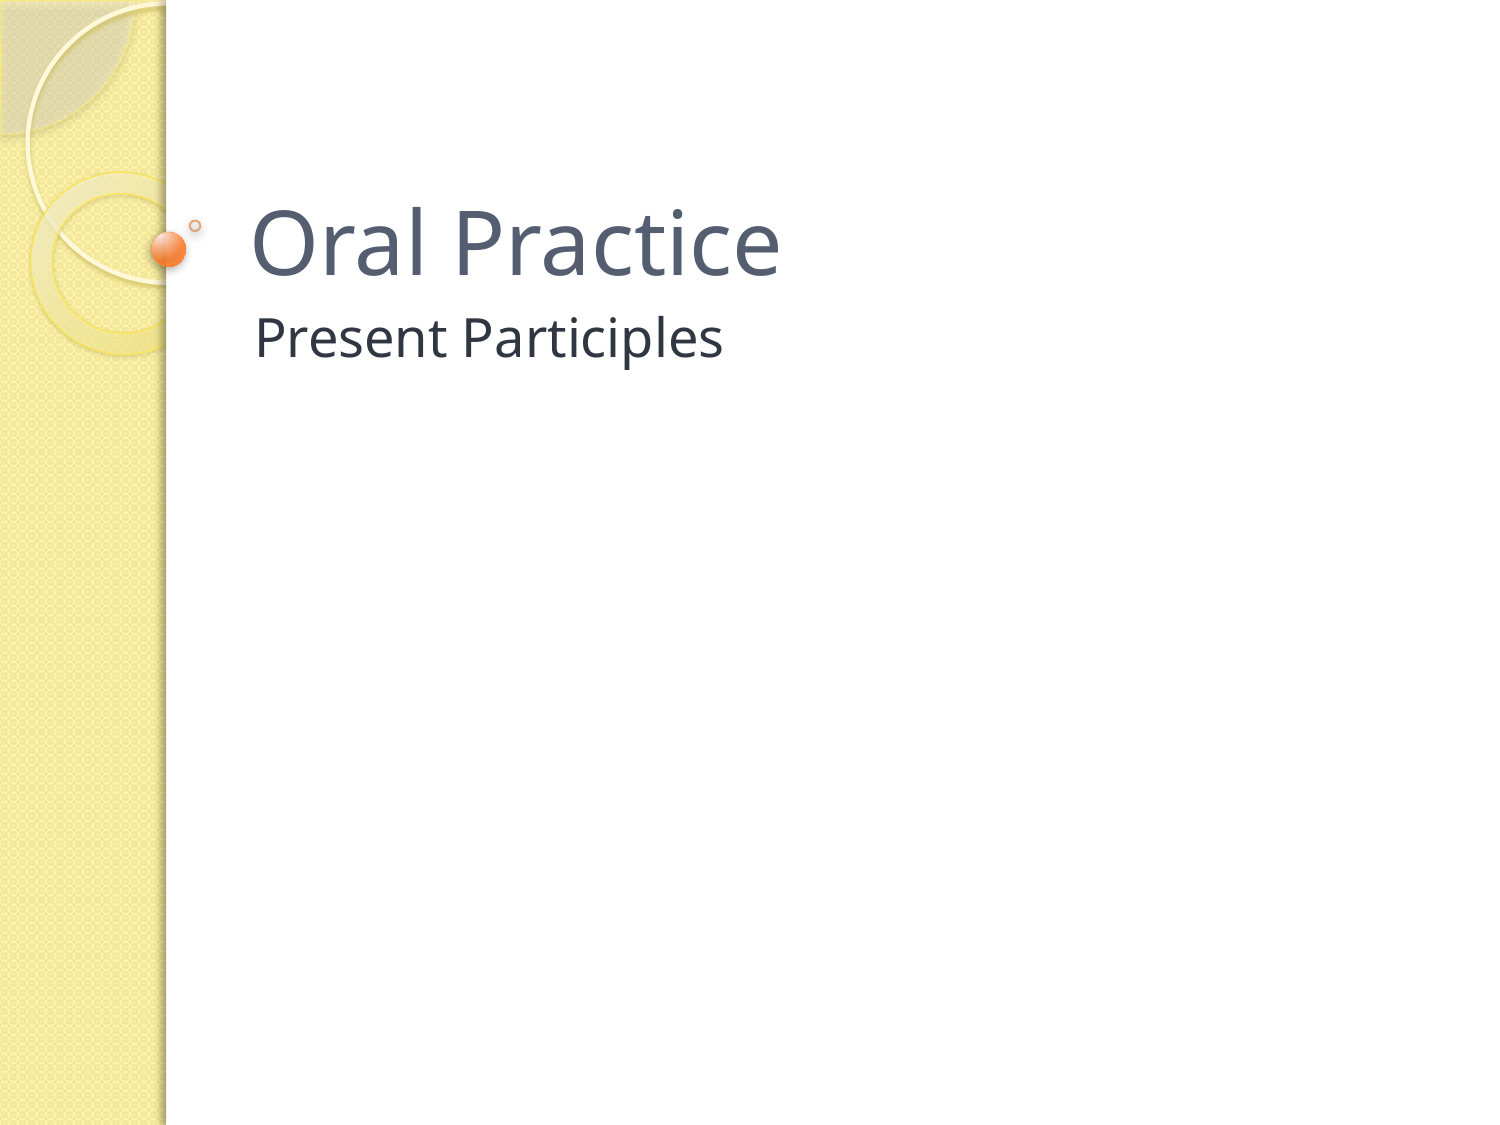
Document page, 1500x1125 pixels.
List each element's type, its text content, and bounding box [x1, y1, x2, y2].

subtitle Present Participles [234, 303, 1450, 591]
title Oral Practice [234, 59, 1450, 301]
